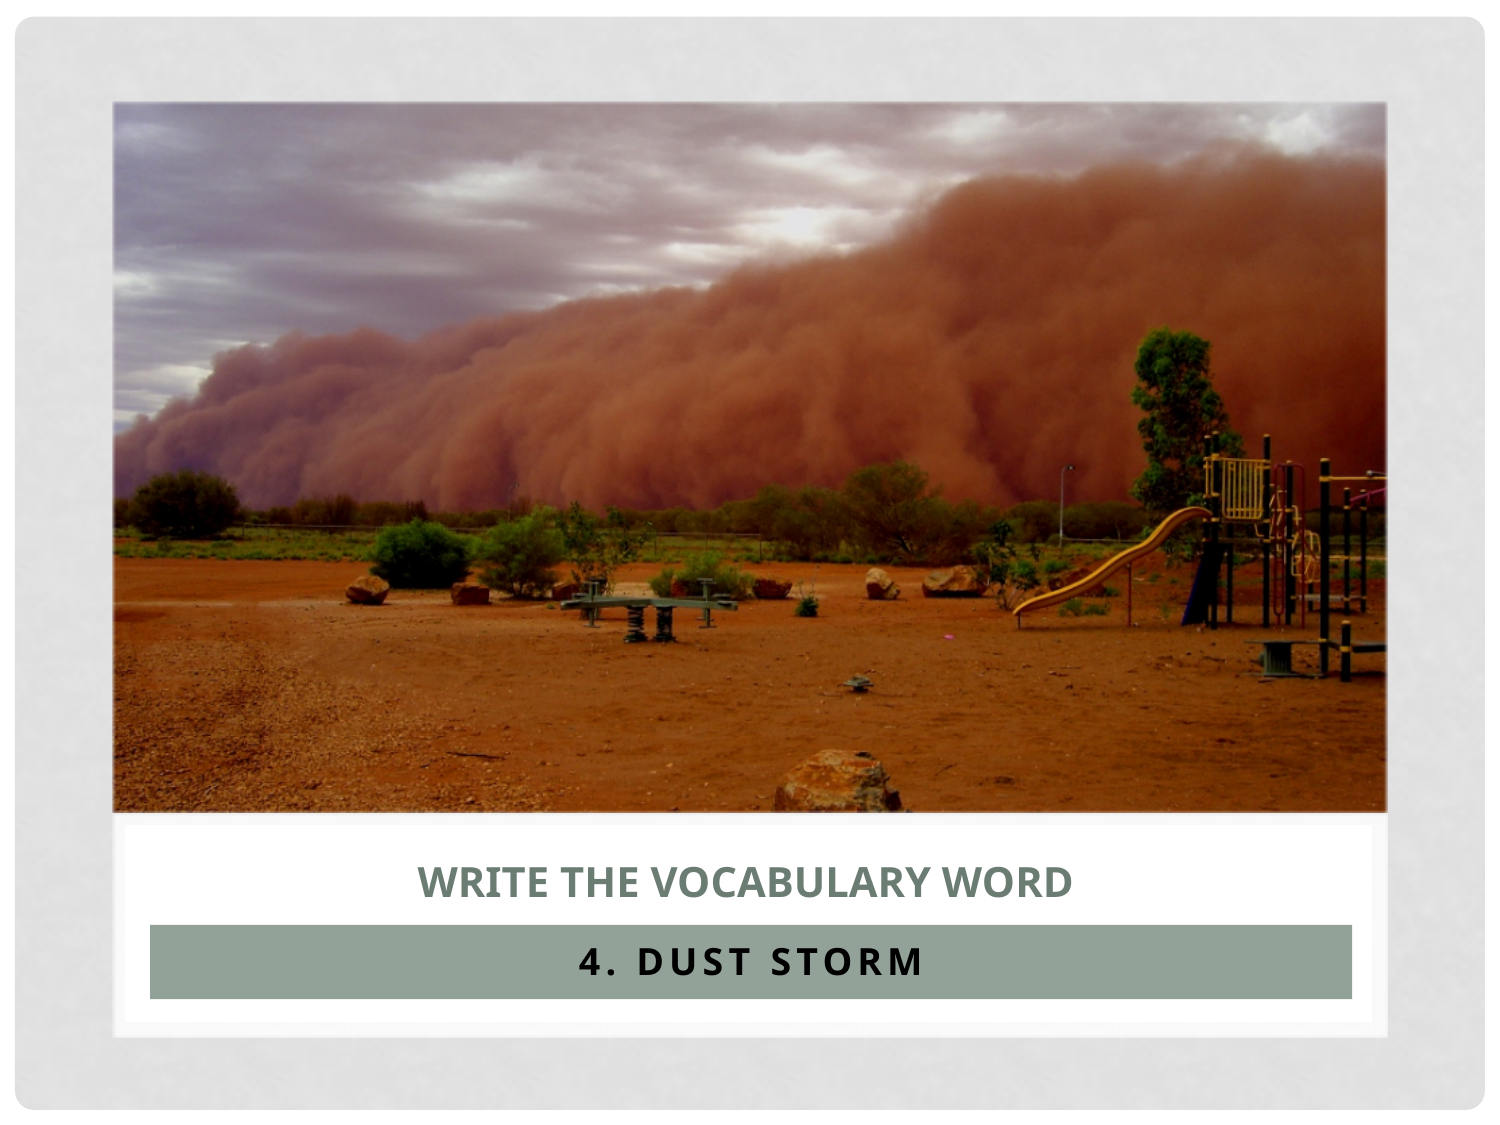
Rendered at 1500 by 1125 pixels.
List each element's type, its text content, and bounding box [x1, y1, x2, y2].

list 4. DUST STORM [156, 927, 1346, 994]
title Write the vocabulary word [150, 837, 1353, 924]
picture [112, 101, 1388, 813]
